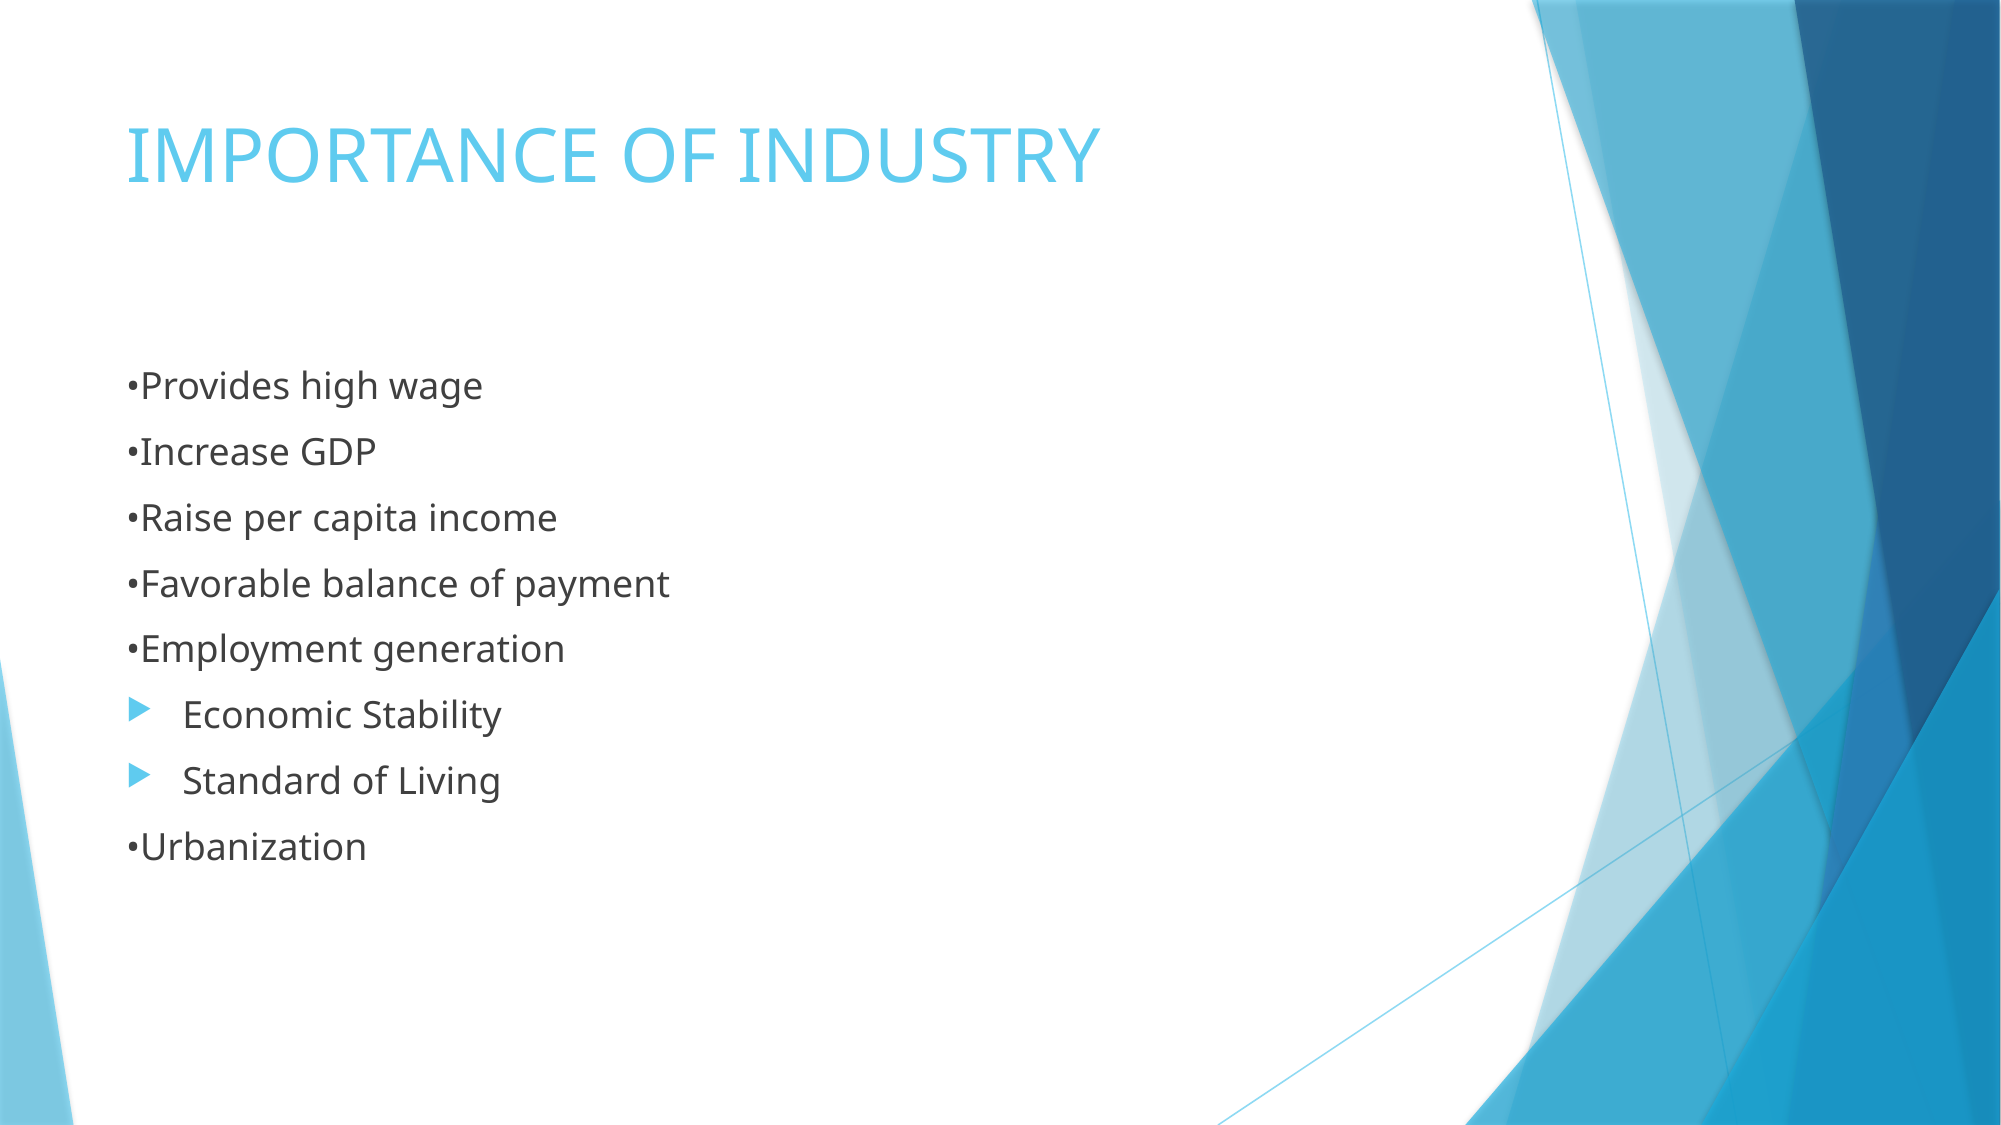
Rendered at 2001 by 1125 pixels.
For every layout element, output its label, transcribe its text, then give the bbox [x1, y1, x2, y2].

title IMPORTANCE OF INDUSTRY [111, 99, 1522, 317]
list •Provides high wage •Increase GDP •Raise per capita income •Favorable balance of payment •Employment generation Economic Stability Standard of Living •Urbanization [111, 354, 1522, 992]
